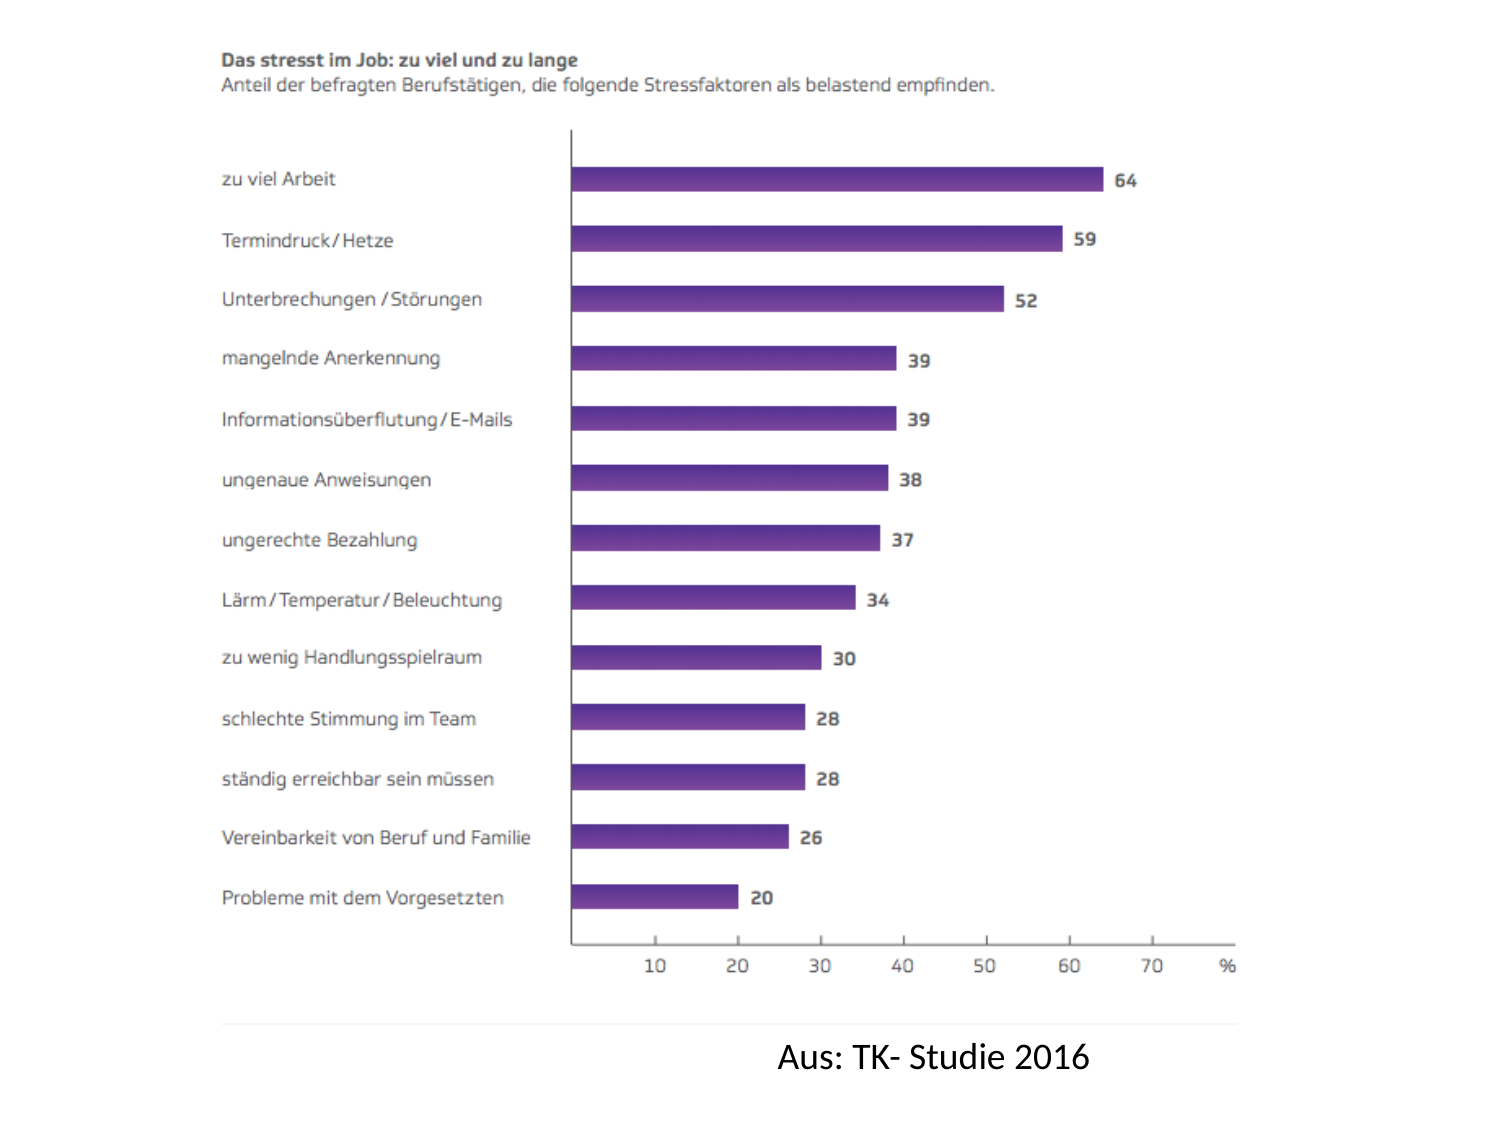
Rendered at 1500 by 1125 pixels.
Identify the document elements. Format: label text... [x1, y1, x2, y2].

picture [182, 33, 1270, 1025]
text_box Aus: TK- Studie 2016 [762, 1033, 1243, 1085]
